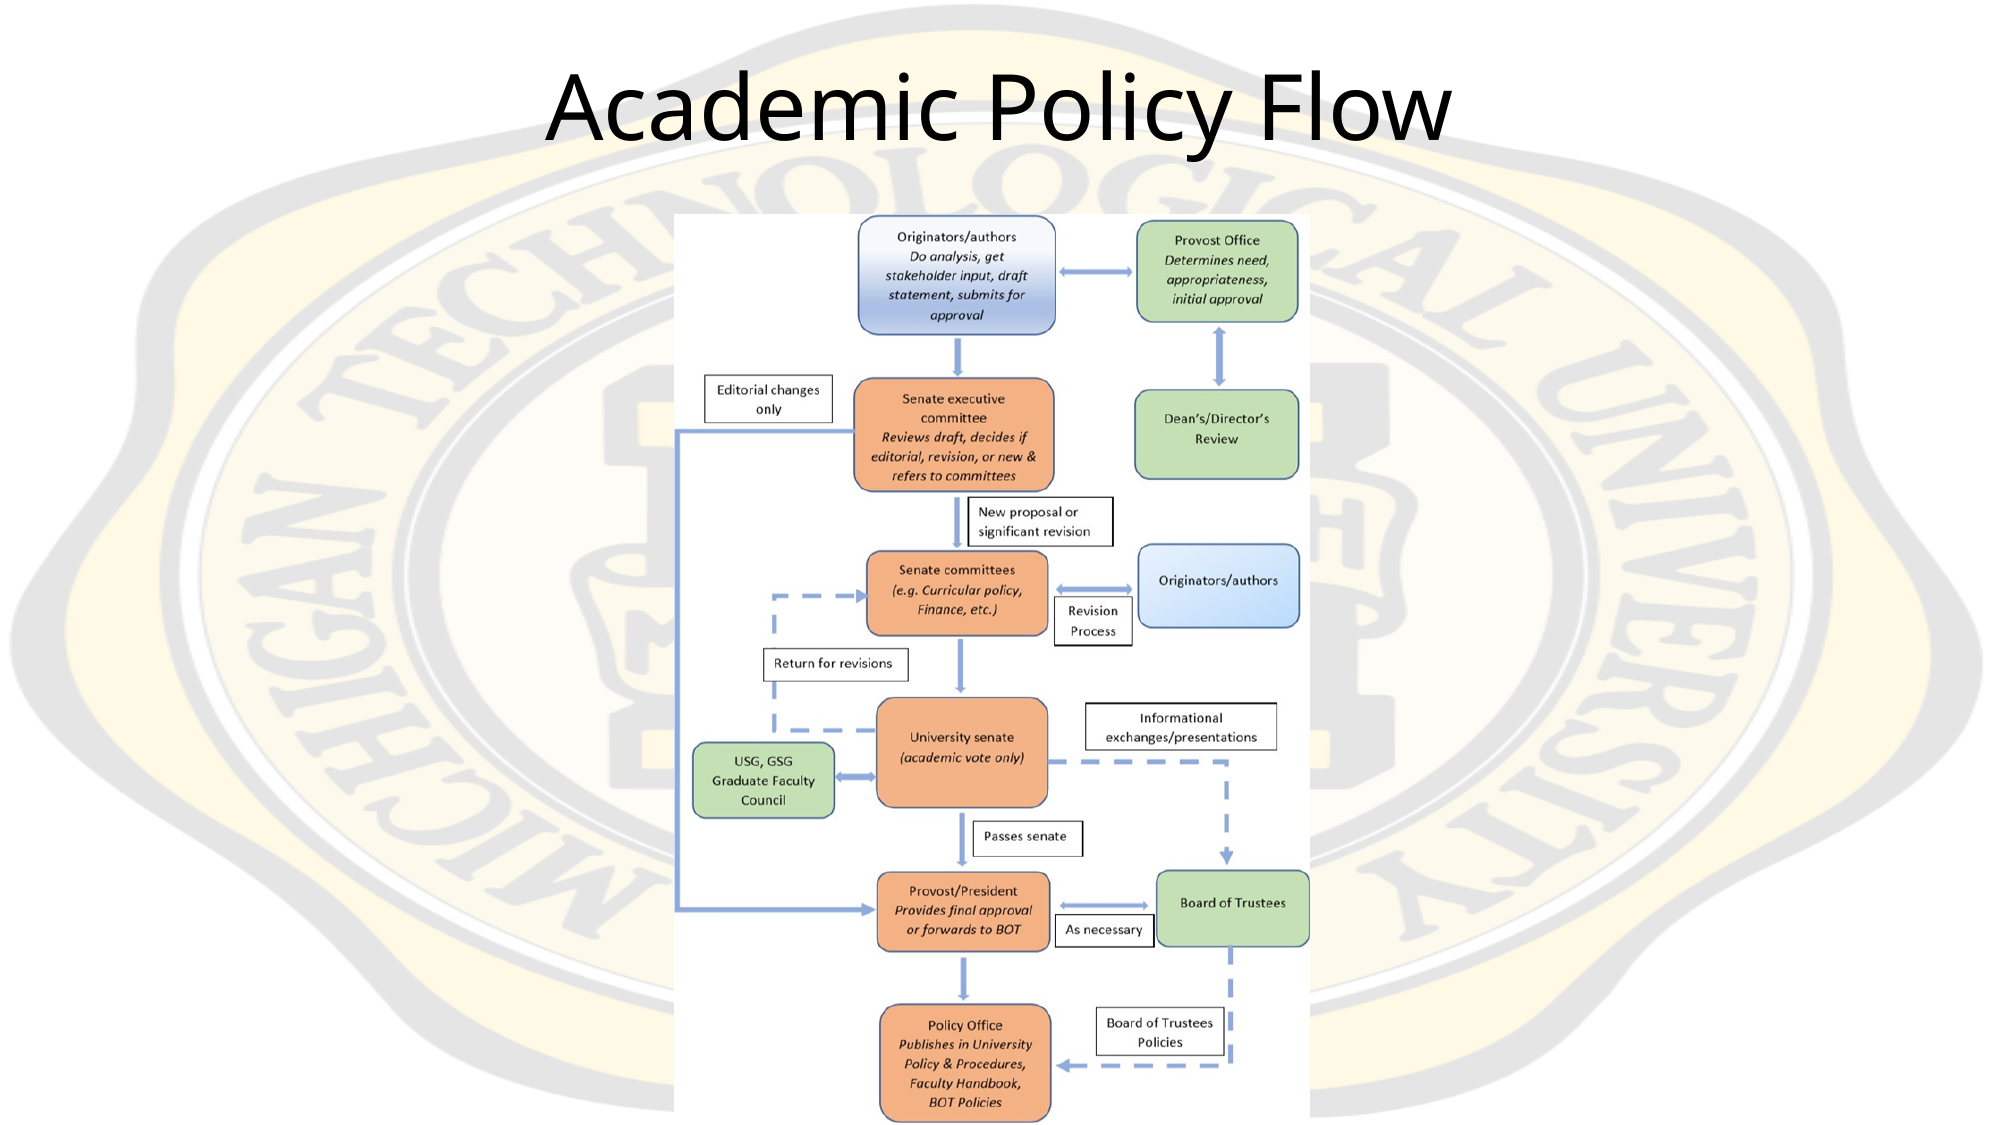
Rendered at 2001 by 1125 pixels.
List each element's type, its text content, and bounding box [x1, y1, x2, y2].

title Academic Policy Flow [137, 2, 1863, 220]
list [674, 214, 1310, 1123]
